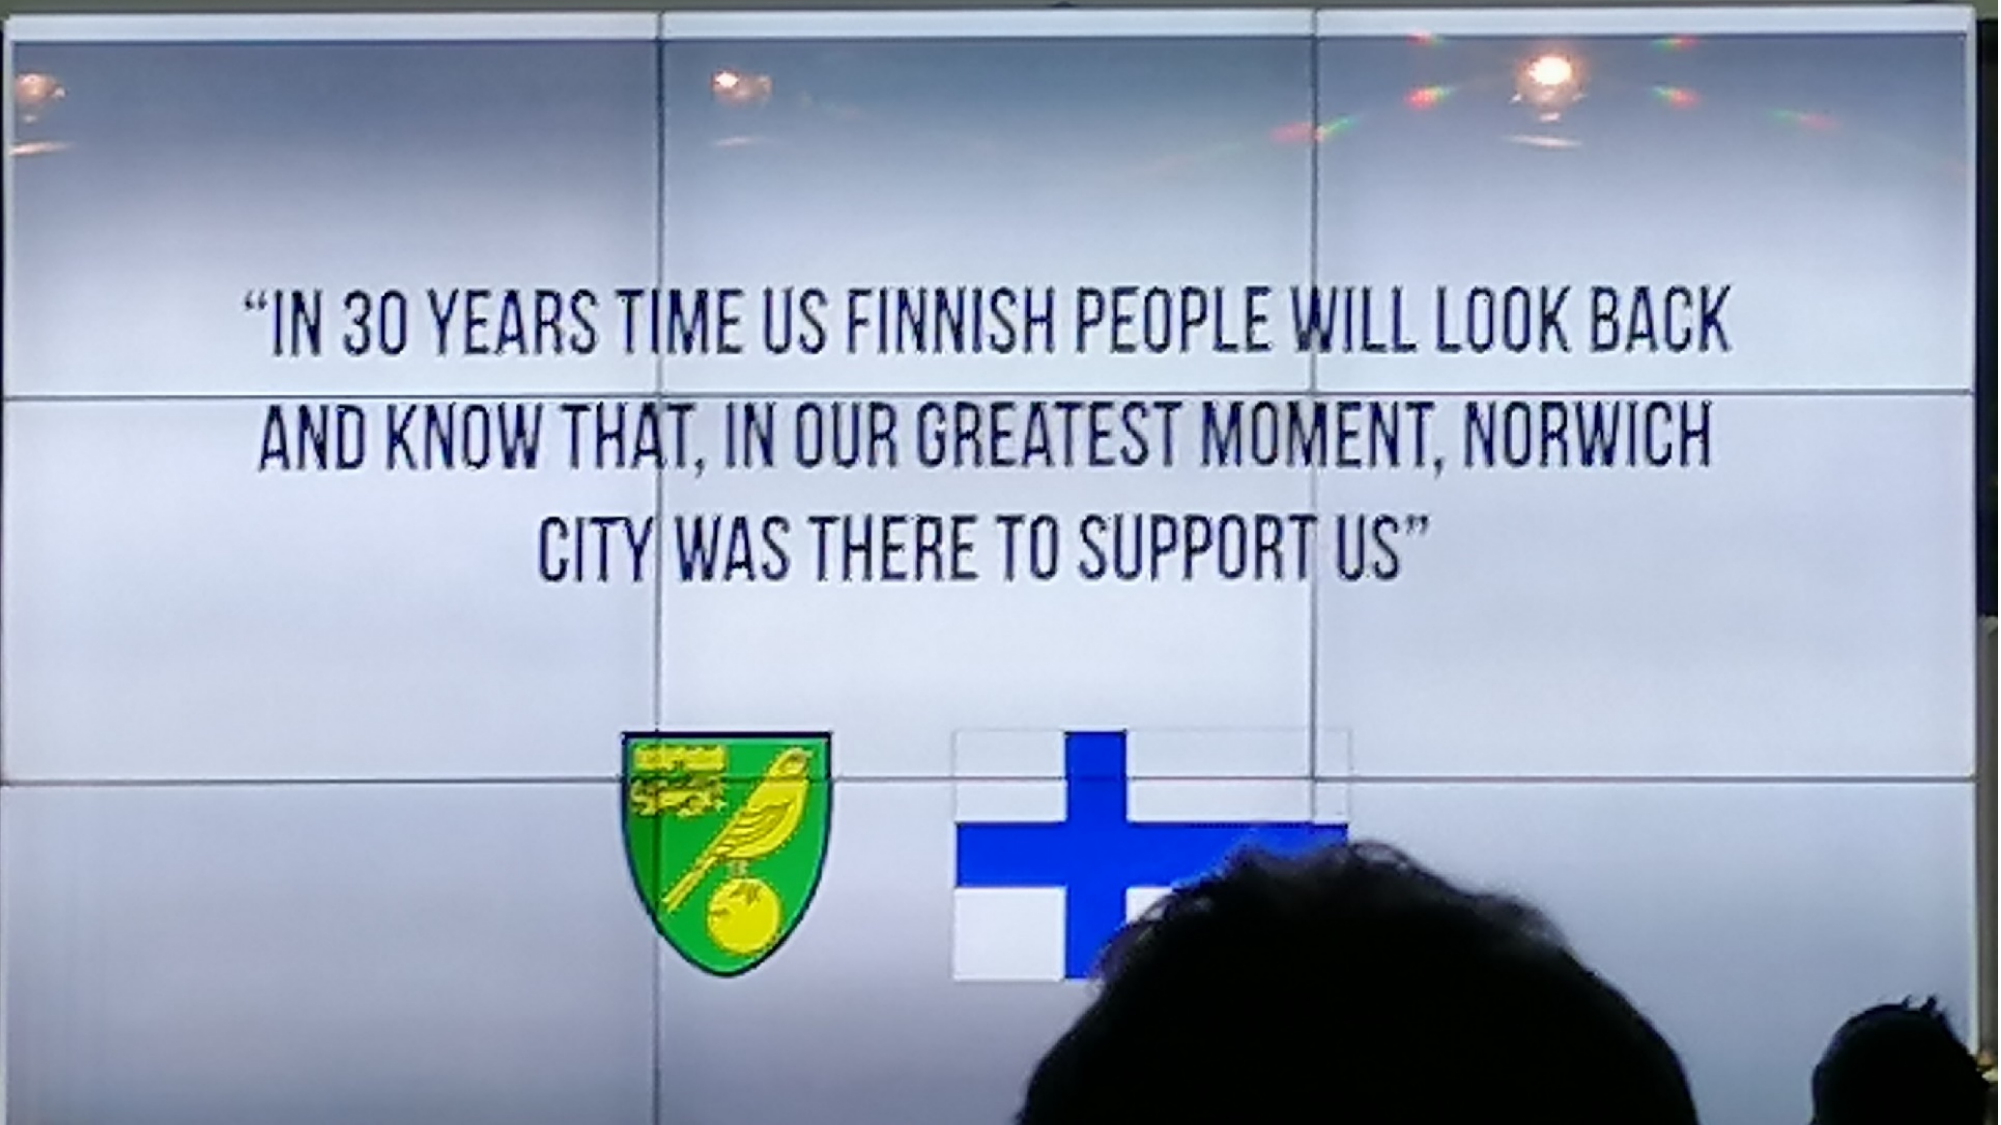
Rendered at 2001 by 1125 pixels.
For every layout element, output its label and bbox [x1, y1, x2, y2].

list [0, 0, 1998, 1125]
